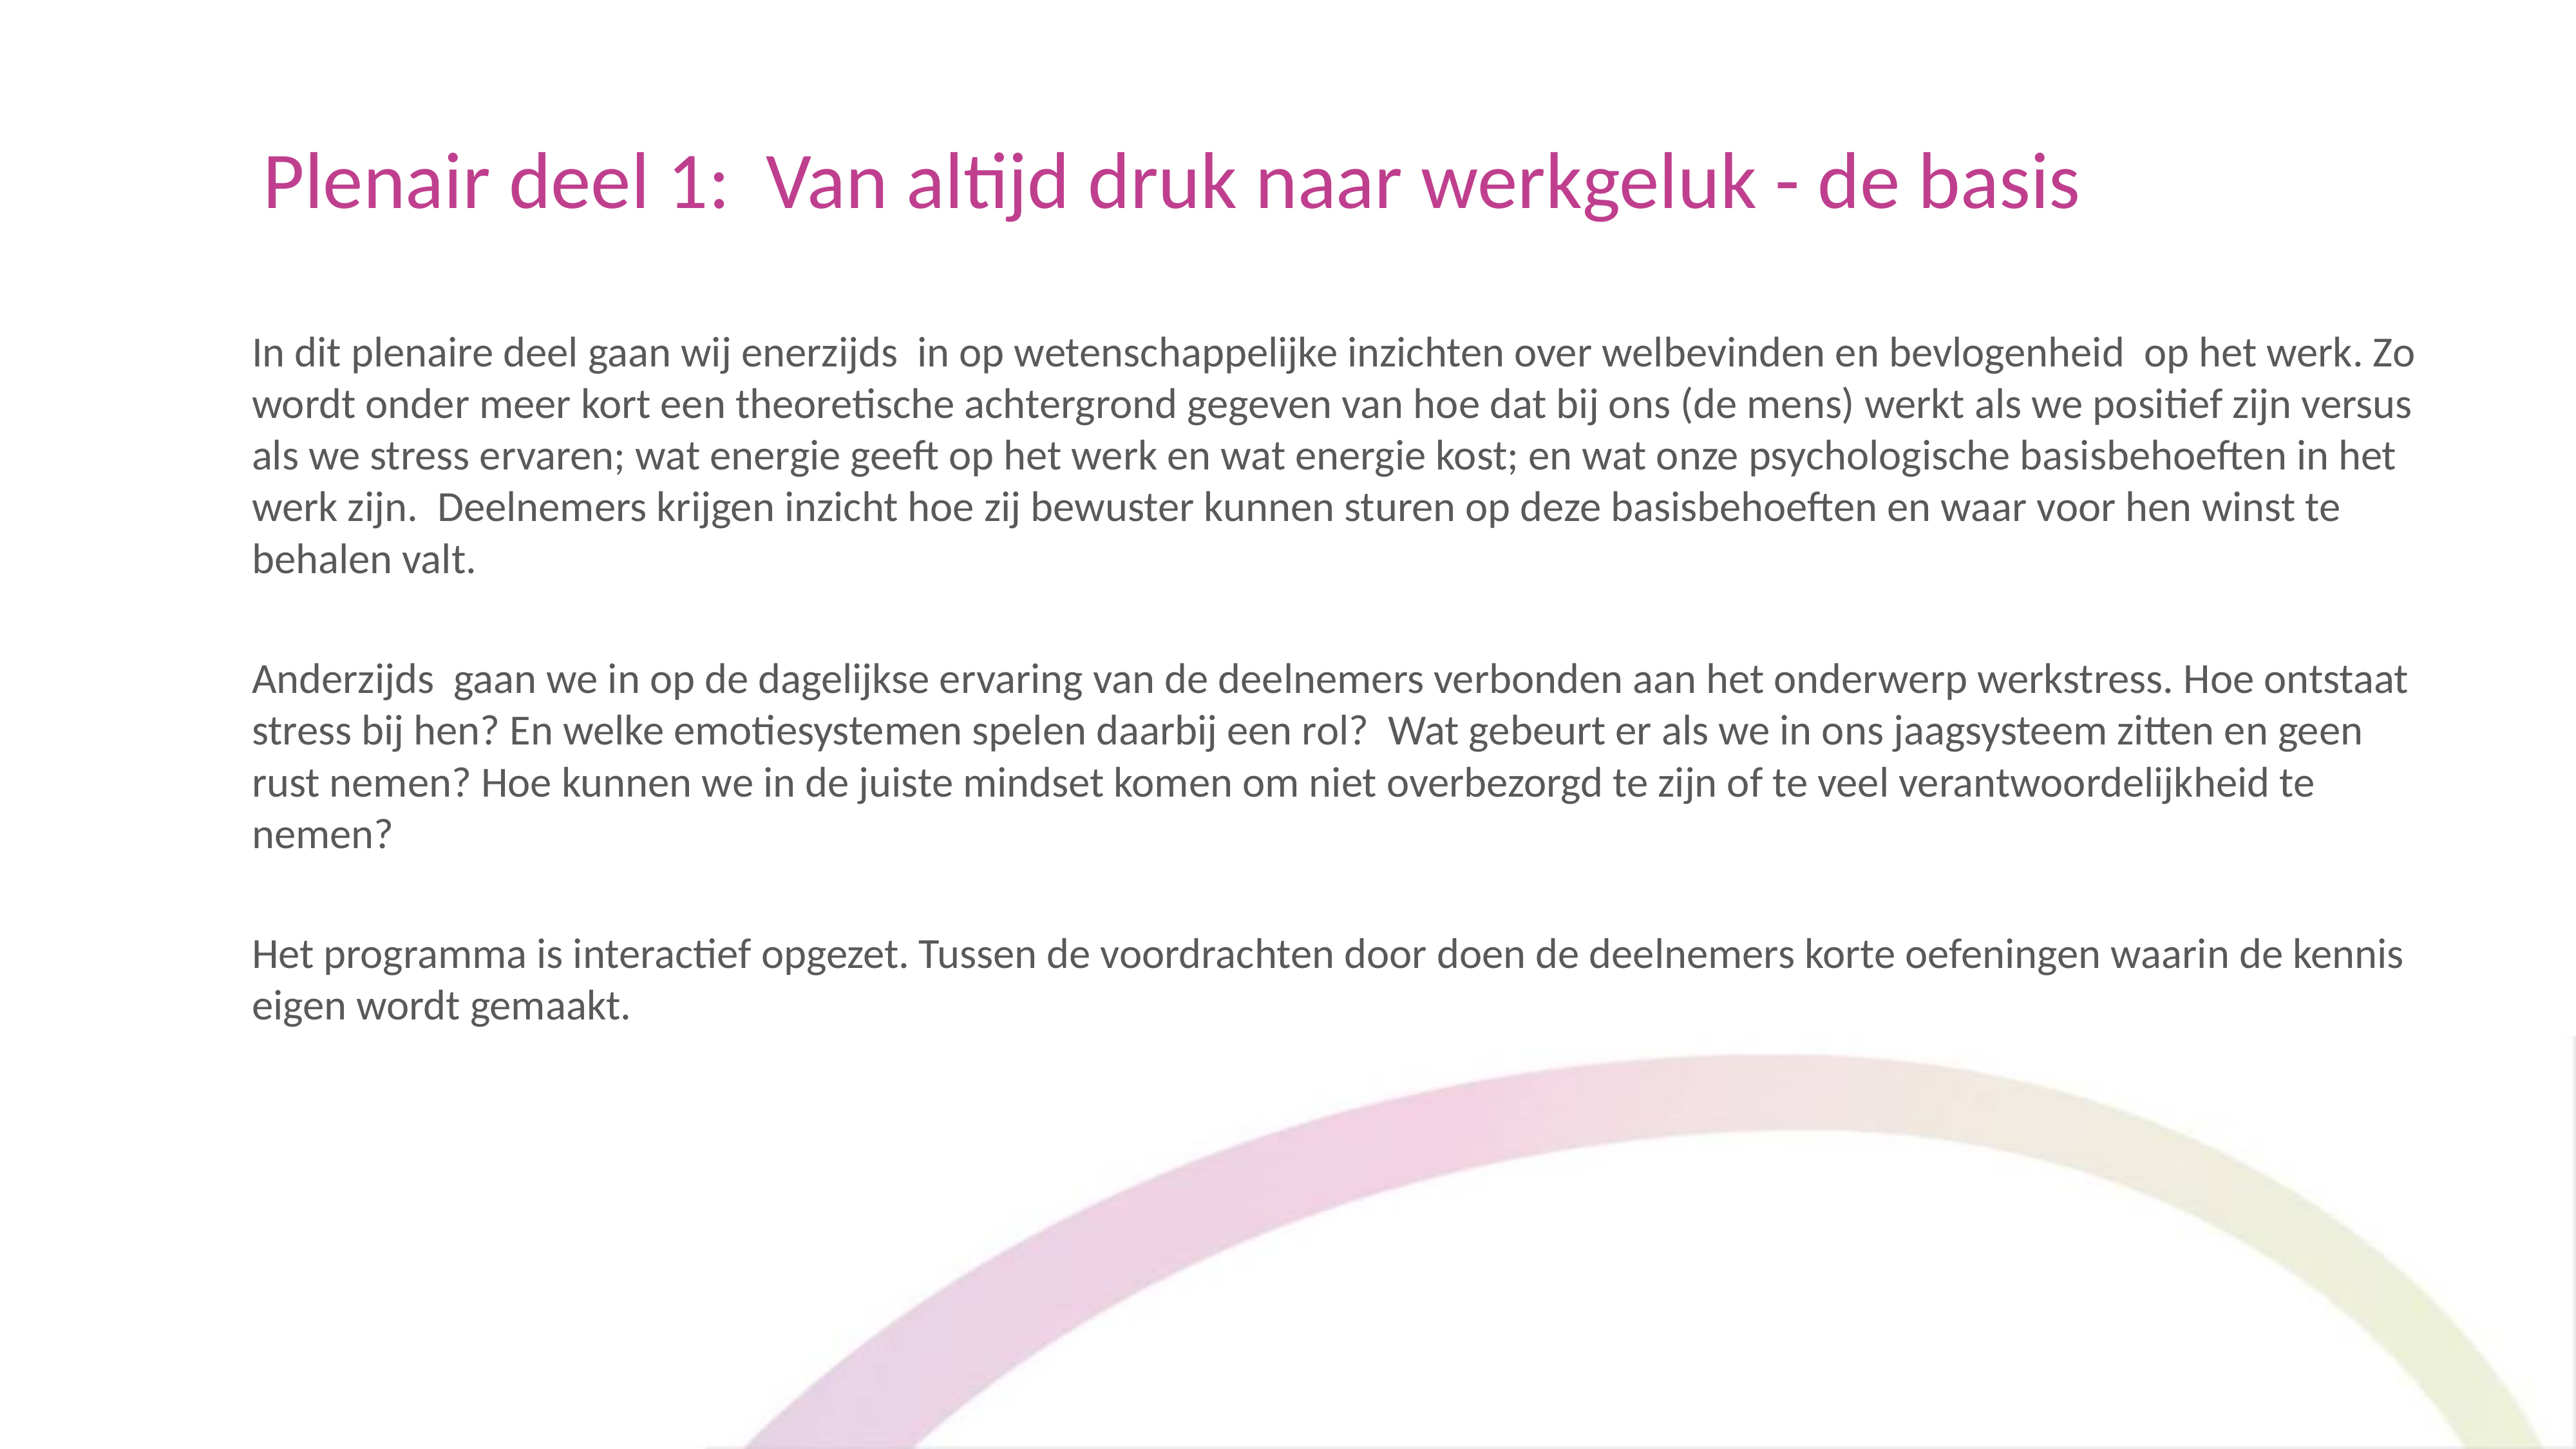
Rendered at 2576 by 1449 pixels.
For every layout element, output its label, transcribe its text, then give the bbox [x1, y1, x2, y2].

list In dit plenaire deel gaan wij enerzijds in op wetenschappelijke inzichten over welbevinden en bevlogenheid op het werk. Zo wordt onder meer kort een theoretische achtergrond gegeven van hoe dat bij ons (de mens) werkt als we positief zijn versus als we stress ervaren; wat energie geeft op het werk en wat energie kost; en wat onze psychologische basisbehoeften in het werk zijn. Deelnemers krijgen inzicht hoe zij bewuster kunnen sturen op deze basisbehoeften en waar voor hen winst te behalen valt. Anderzijds gaan we in op de dagelijkse ervaring van de deelnemers verbonden aan het onderwerp werkstress. Hoe ontstaat stress bij hen? En welke emotiesystemen spelen daarbij een rol? Wat gebeurt er als we in ons jaagsysteem zitten en geen rust nemen? Hoe kunnen we in de juiste mindset komen om niet overbezorgd te zijn of te veel verantwoordelijkheid te nemen? Het programma is interactief opgezet. Tussen de voordrachten door doen de deelnemers korte oefeningen waarin de kennis eigen wordt gemaakt. [242, 319, 2433, 1280]
picture [0, 0, 2576, 1449]
title Plenair deel 1: Van altijd druk naar werkgeluk - de basis [254, 58, 2447, 294]
